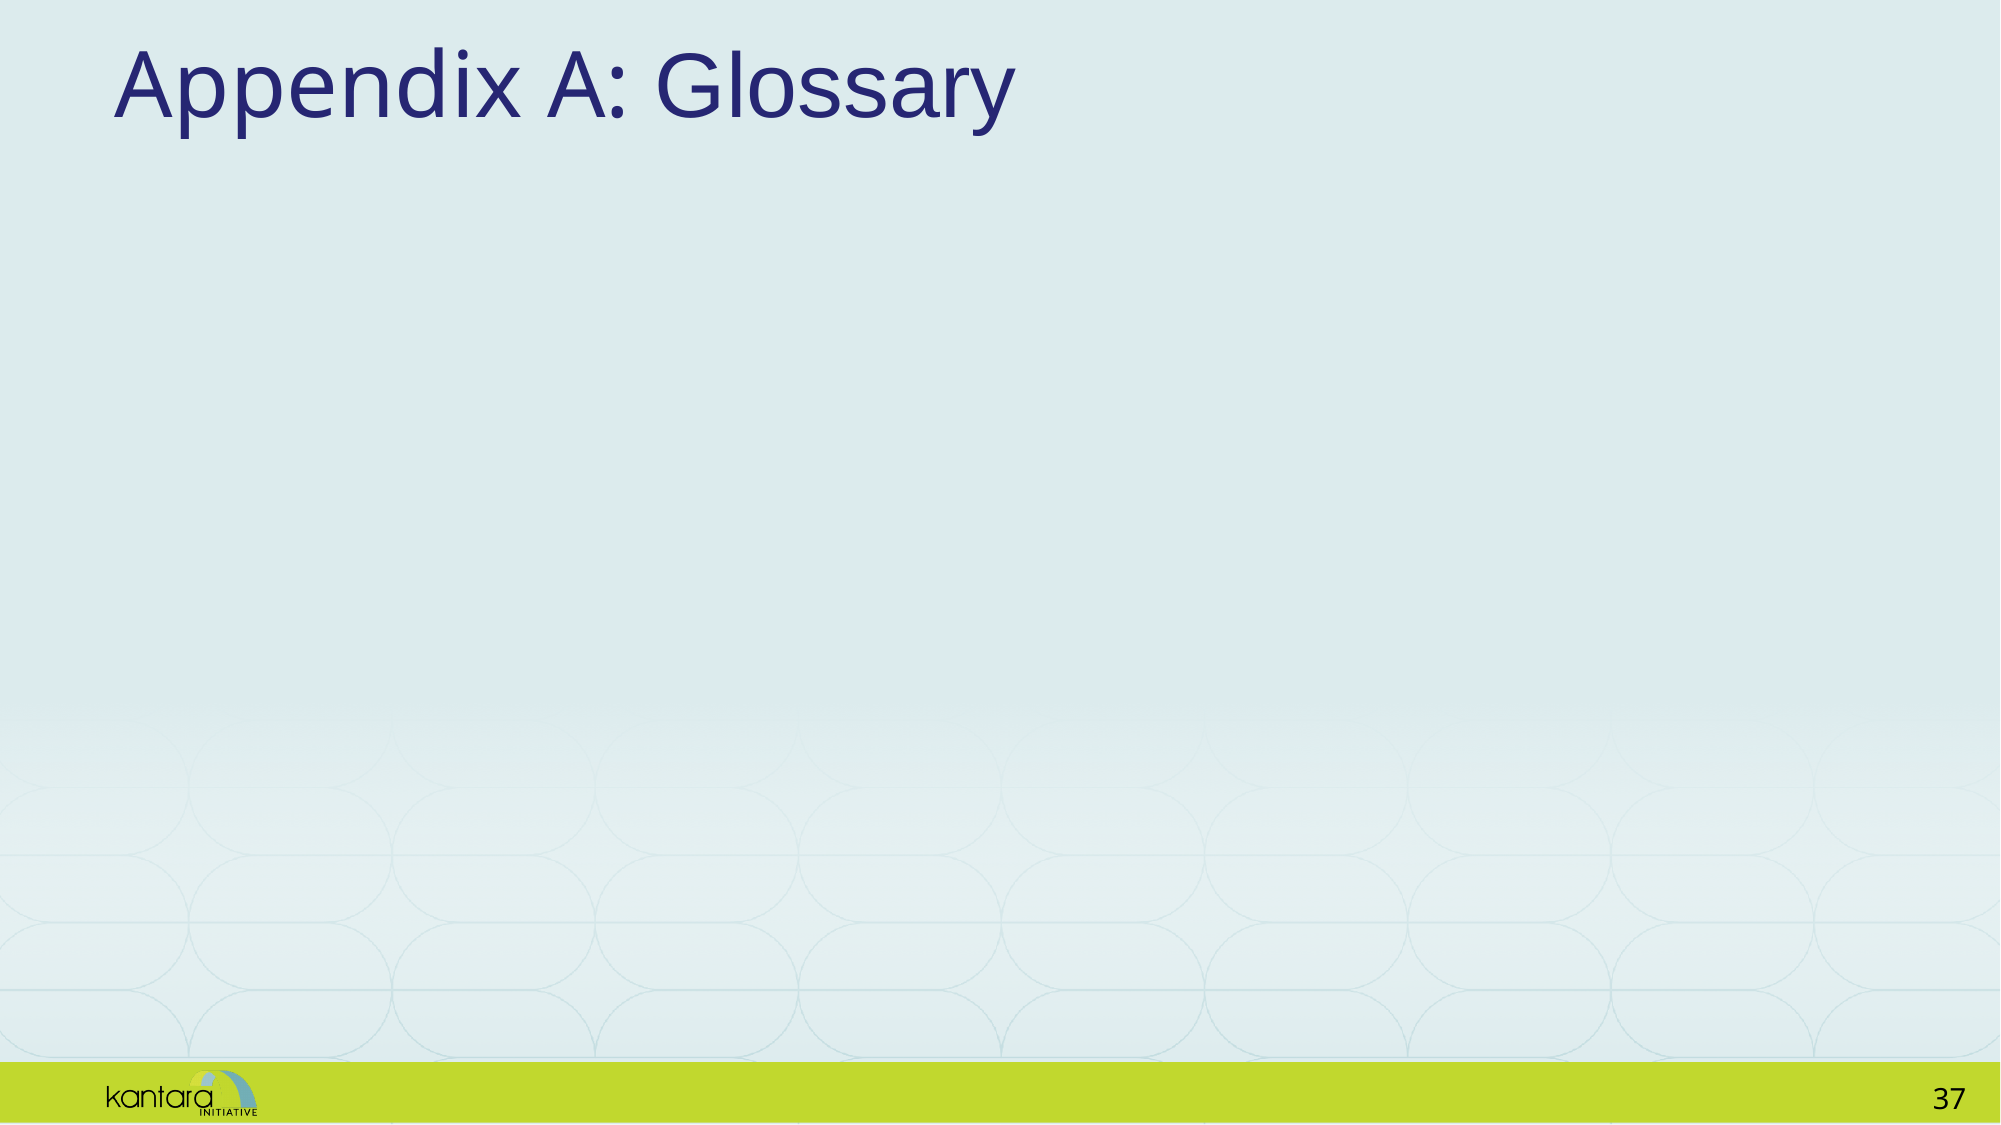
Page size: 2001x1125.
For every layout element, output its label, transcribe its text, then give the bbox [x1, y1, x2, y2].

title Appendix A: Glossary [99, 0, 1900, 175]
picture [0, 0, 2001, 1062]
picture [0, 1063, 1514, 1125]
slide_number 36 [1514, 1072, 1982, 1125]
